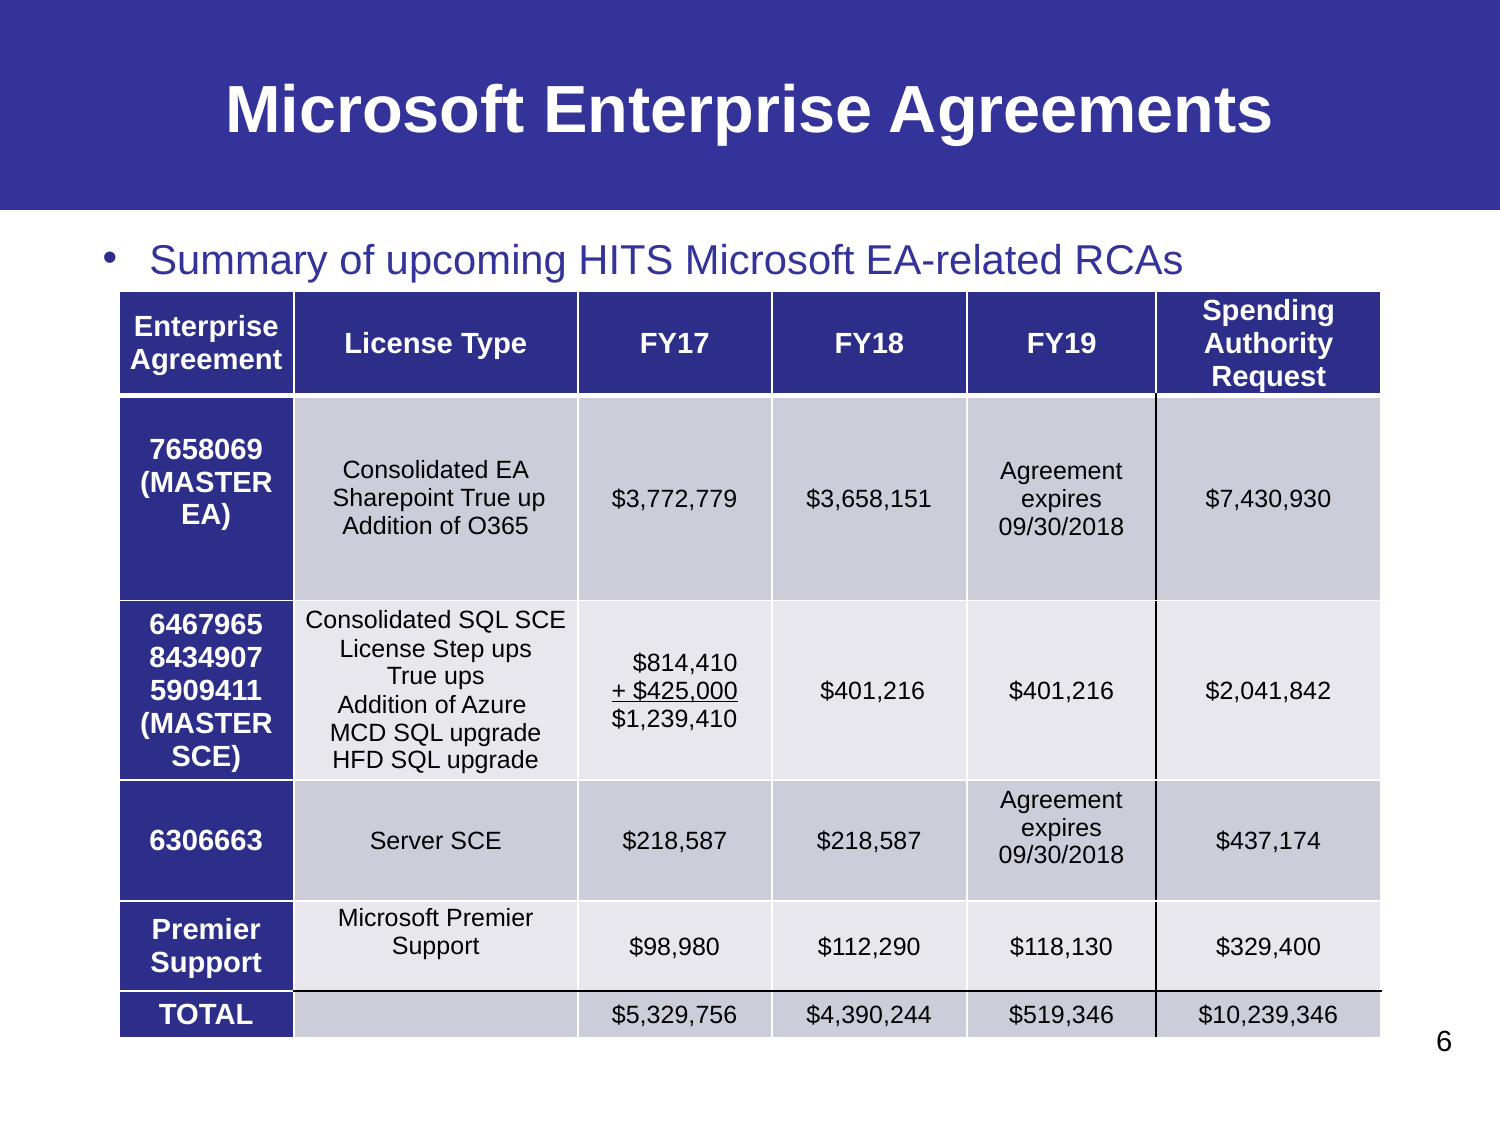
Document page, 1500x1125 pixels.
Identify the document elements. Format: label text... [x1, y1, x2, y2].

table_cell $218,587 [773, 781, 966, 900]
table_cell $329,400 [1157, 902, 1380, 990]
table_cell Consolidated SQL SCE License Step ups True ups Addition of Azure MCD SQL upgrade HFD SQL upgrade [295, 601, 577, 779]
table_cell Agreement expires 09/30/2018 [968, 781, 1155, 900]
table_header FY18 [773, 292, 966, 393]
table_cell $814,410 + $425,000 $1,239,410 [579, 601, 771, 779]
table_cell $7,430,930 [1157, 398, 1380, 600]
table_cell $98,980 [579, 902, 771, 990]
text_box [0, 0, 1500, 210]
table_cell 6467965 8434907 5909411 (MASTER SCE) [120, 601, 293, 779]
table_header FY19 [968, 292, 1155, 393]
table_cell Microsoft Premier Support [295, 902, 577, 990]
table_header Enterprise Agreement [120, 292, 293, 393]
table_cell $401,216 [773, 601, 966, 779]
table_cell Agreement expires 09/30/2018 [968, 398, 1155, 600]
table_cell TOTAL [120, 992, 293, 1037]
table_cell $118,130 [968, 902, 1155, 990]
table_header License Type [295, 292, 577, 393]
table_header FY17 [579, 292, 771, 393]
table_cell Server SCE [295, 781, 577, 900]
table_cell $2,041,842 [1157, 601, 1380, 779]
table_cell Consolidated EA Sharepoint True up Addition of O365 [295, 398, 577, 600]
table_cell 7658069 (MASTER EA) [120, 398, 293, 600]
table_cell [295, 992, 577, 1037]
table_cell $218,587 [579, 781, 771, 900]
table_cell $401,216 [968, 601, 1155, 779]
slide_number 6 [1116, 1014, 1468, 1094]
table_cell $4,390,244 [773, 992, 966, 1037]
table_cell $3,658,151 [773, 398, 966, 600]
table_cell $112,290 [773, 902, 966, 990]
table_cell $3,772,779 [579, 398, 771, 600]
table_cell $519,346 [968, 992, 1155, 1037]
table_cell Premier Support [120, 902, 293, 990]
title Microsoft Enterprise Agreements [87, 24, 1413, 188]
table_header Spending Authority Request [1157, 292, 1380, 393]
list Summary of upcoming HITS Microsoft EA-related RCAs [87, 214, 1413, 868]
table_cell $5,329,756 [579, 992, 771, 1037]
table_cell 6306663 [120, 781, 293, 900]
table_cell $437,174 [1157, 781, 1380, 900]
table_cell $10,239,346 [1157, 992, 1380, 1037]
